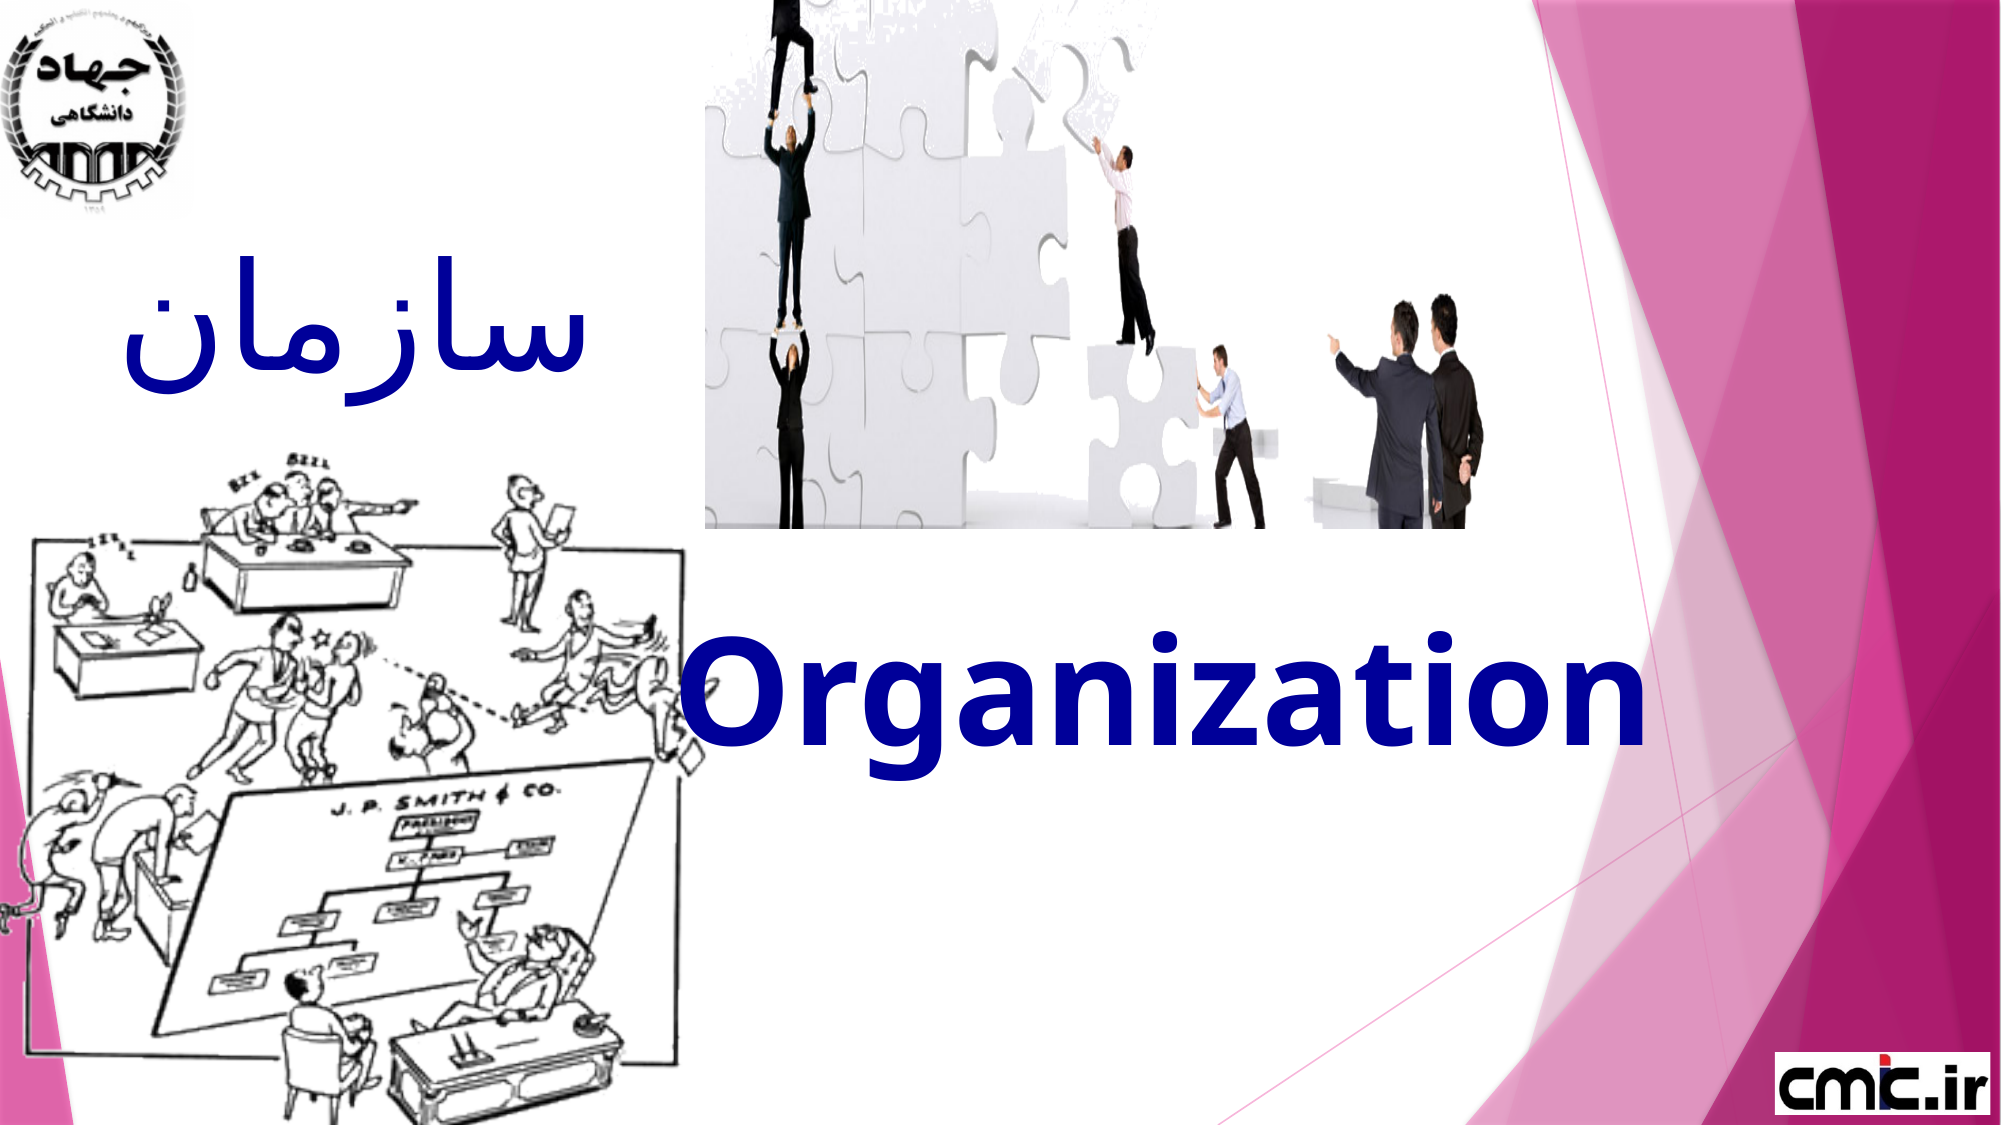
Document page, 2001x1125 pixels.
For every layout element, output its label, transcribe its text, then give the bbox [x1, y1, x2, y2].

text_box سازمان [0, 212, 700, 451]
picture [0, 0, 1496, 1125]
list Organization [748, 386, 1721, 1125]
picture [1774, 1051, 1991, 1116]
text_box سازمان [748, 538, 913, 1027]
picture [0, 0, 196, 222]
